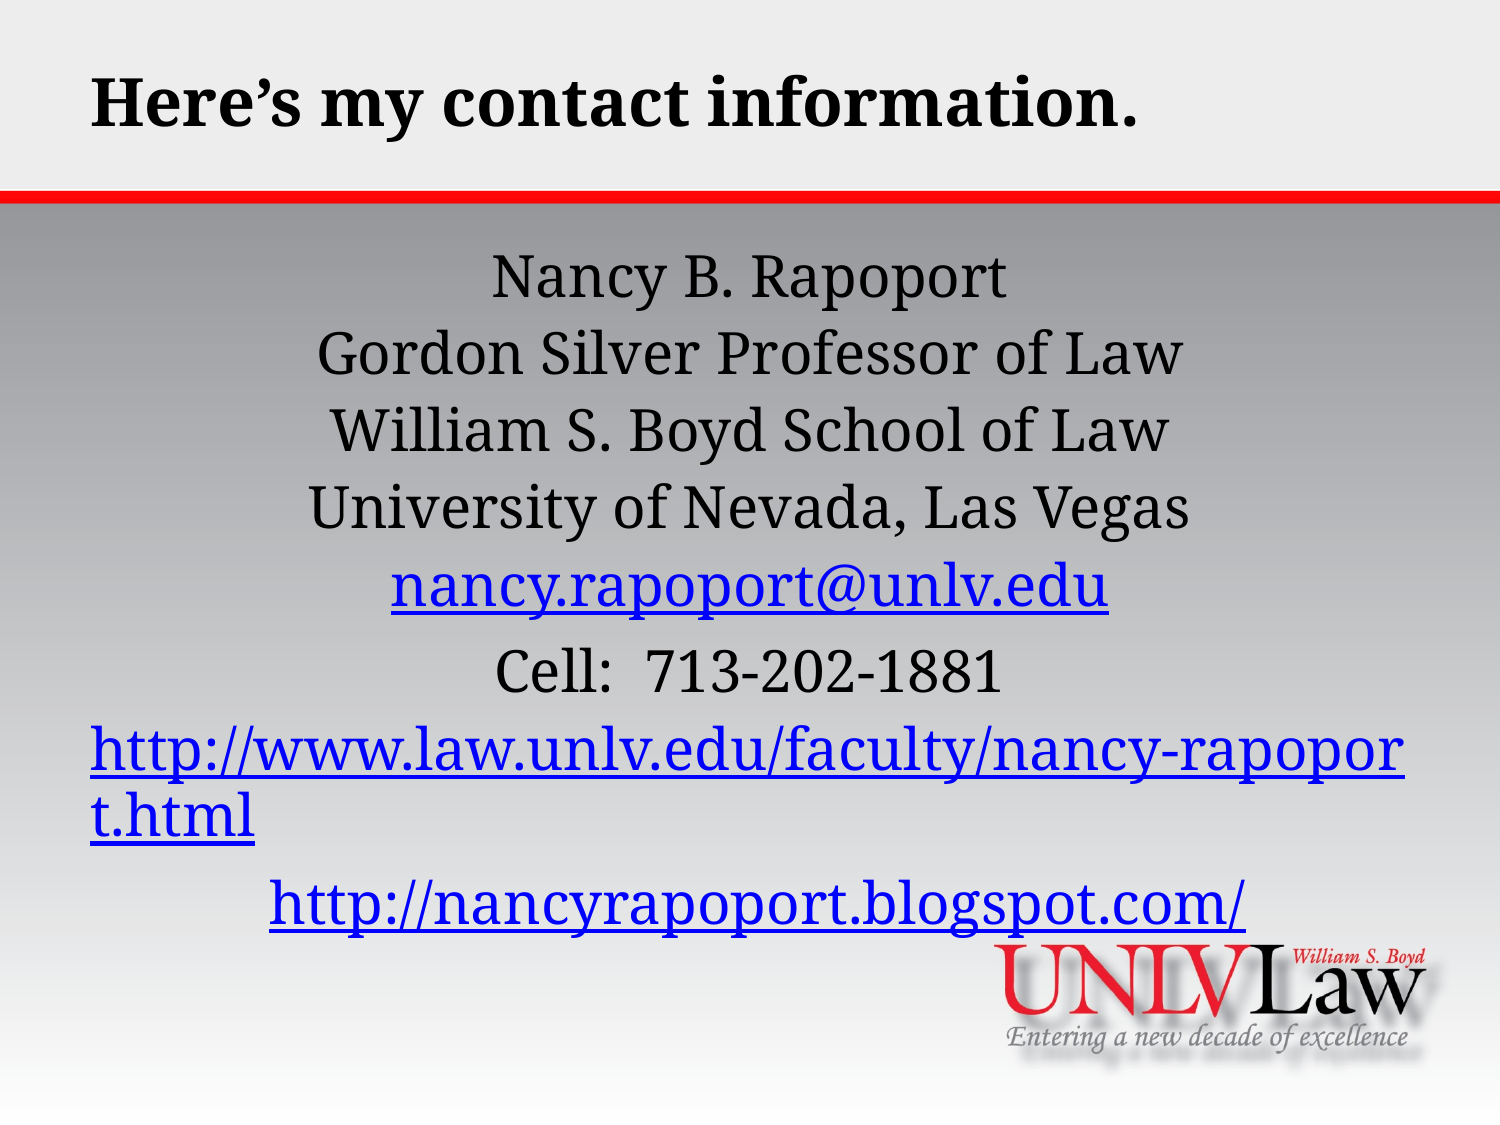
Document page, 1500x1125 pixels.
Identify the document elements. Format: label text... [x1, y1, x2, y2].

list Nancy B. Rapoport Gordon Silver Professor of Law William S. Boyd School of Law University of Nevada, Las Vegas nancy.rapoport@unlv.edu Cell: 713-202-1881 http://www.law.unlv.edu/faculty/nancy-rapoport.html http://nancyrapoport.blogspot.com/ [75, 224, 1425, 968]
title Here’s my contact information. [75, 24, 1425, 175]
picture [0, 204, 1500, 1125]
picture [0, 0, 1500, 190]
